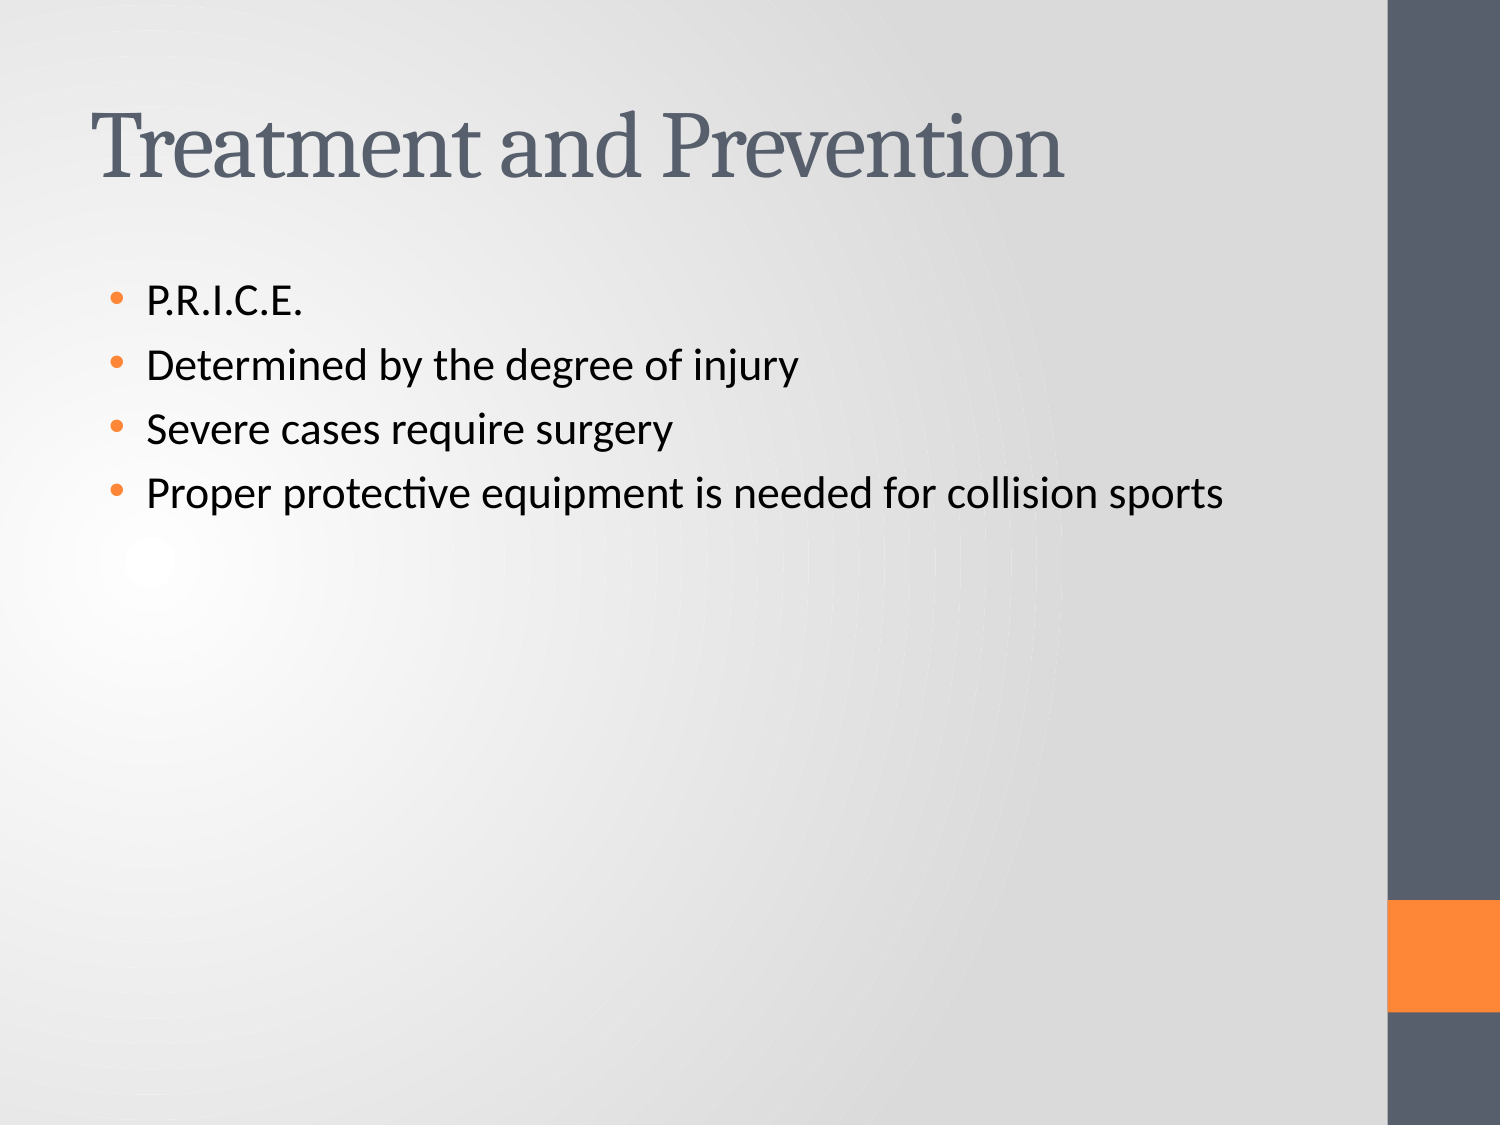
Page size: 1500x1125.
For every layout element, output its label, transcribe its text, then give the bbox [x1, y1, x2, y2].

list P.R.I.C.E. Determined by the degree of injury Severe cases require surgery Proper protective equipment is needed for collision sports [75, 262, 1325, 1050]
title Treatment and Prevention [75, 45, 1325, 233]
